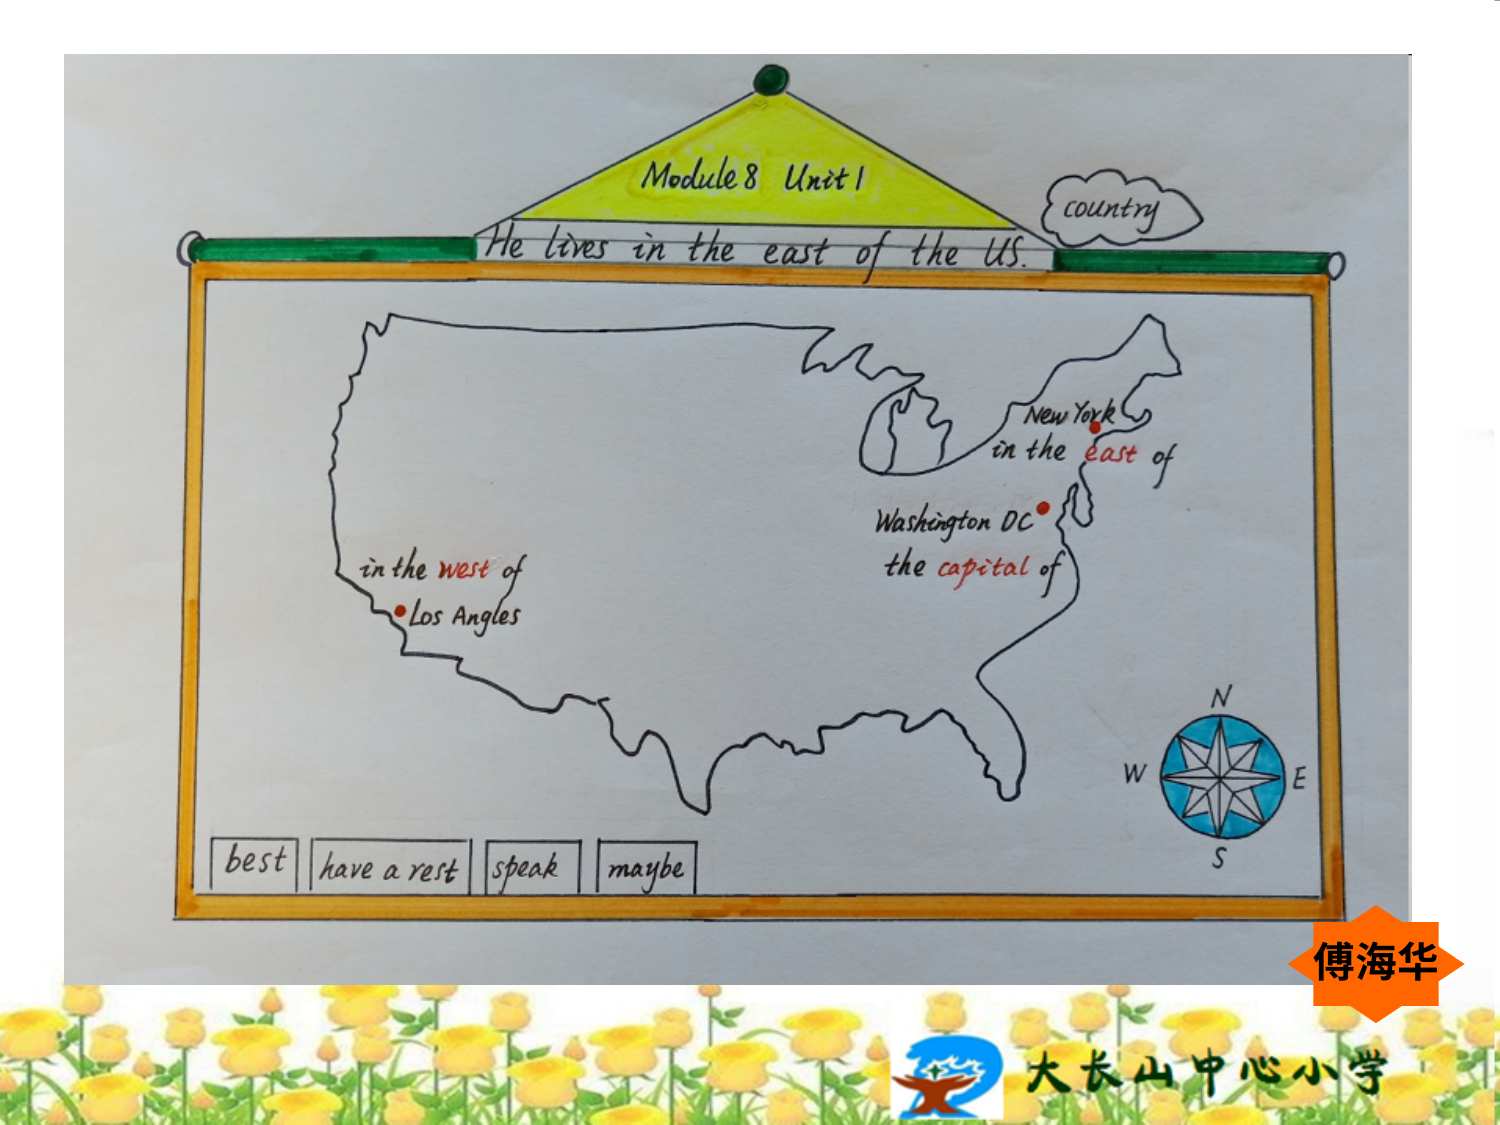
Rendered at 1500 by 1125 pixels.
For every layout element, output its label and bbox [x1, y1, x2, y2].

picture [0, 0, 1500, 1125]
text_box [1287, 904, 1500, 1024]
